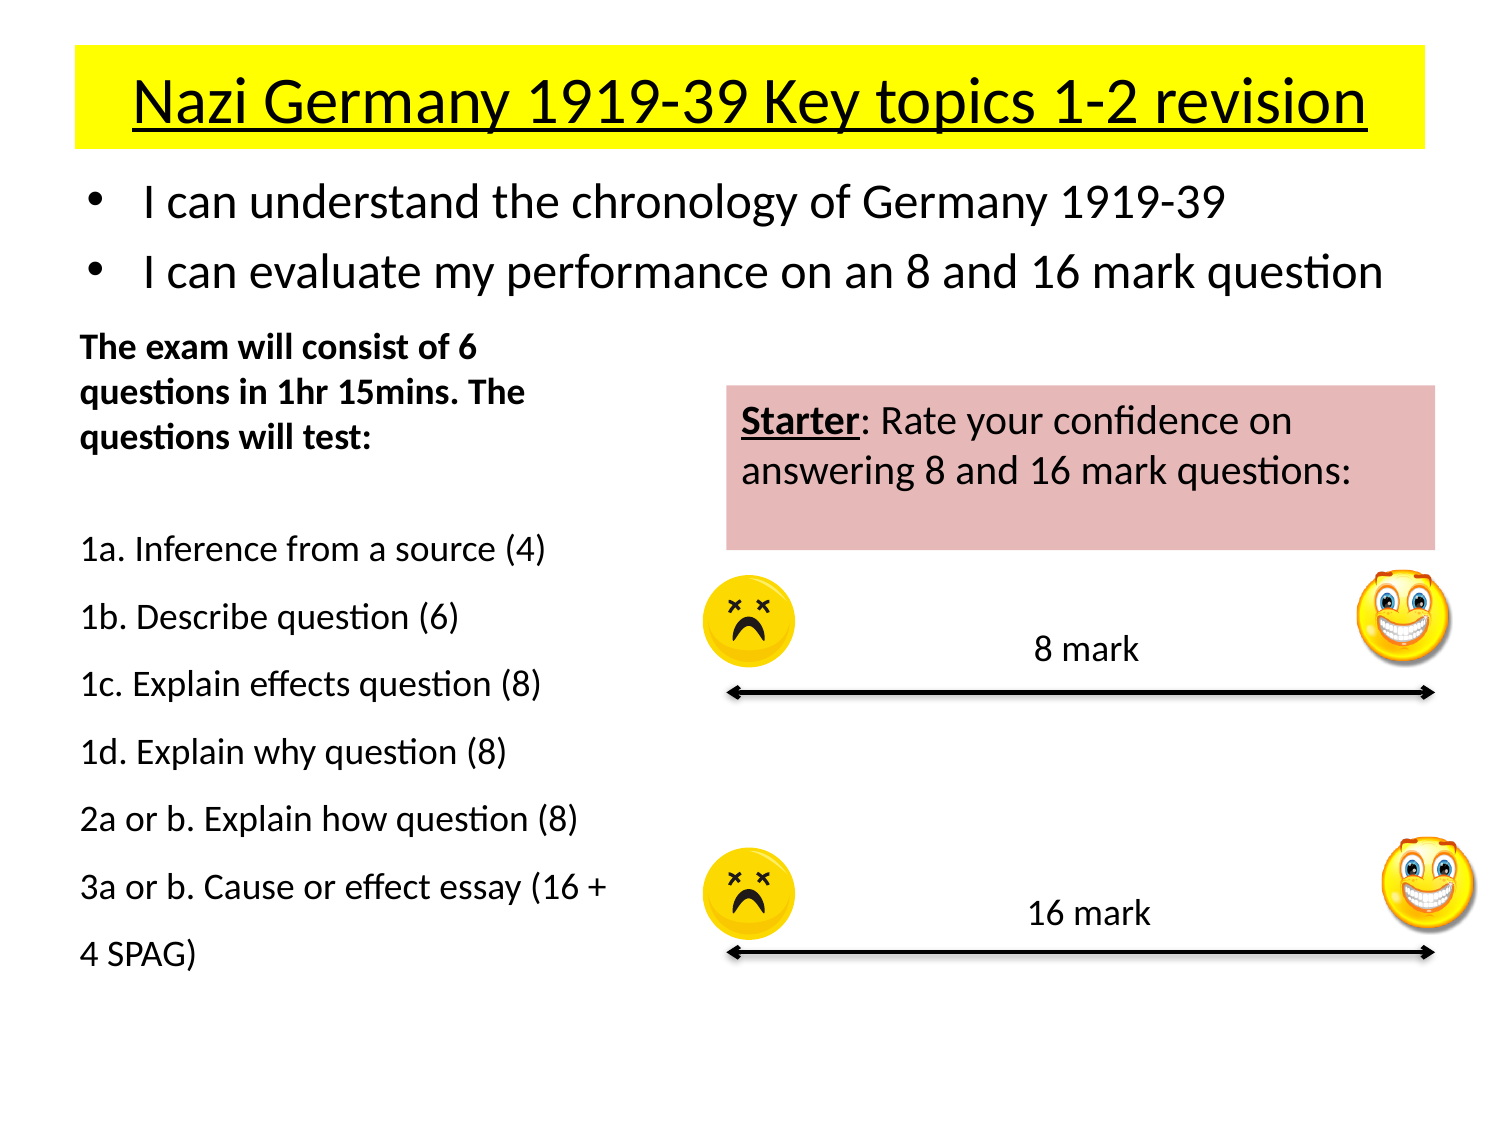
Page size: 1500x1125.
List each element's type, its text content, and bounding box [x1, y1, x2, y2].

text_box The exam will consist of 6 questions in 1hr 15mins. The questions will test: 1a. Inference from a source (4) 1b. Describe question (6) 1c. Explain effects question (8) 1d. Explain why question (8) 2a or b. Explain how question (8) 3a or b. Cause or effect essay (16 + 4 SPAG) [64, 314, 632, 982]
text_box Starter: Rate your confidence on answering 8 and 16 mark questions: [726, 385, 1436, 551]
title Nazi Germany 1919-39 Key topics 1-2 revision [75, 45, 1425, 149]
text_box 8 mark [856, 616, 1317, 676]
picture [1352, 567, 1453, 669]
picture [702, 847, 796, 941]
picture [702, 574, 796, 668]
text_box 16 mark [858, 880, 1320, 941]
picture [1377, 833, 1478, 935]
list I can understand the chronology of Germany 1919-39 I can evaluate my performance on an 8 and 16 mark question [71, 160, 1422, 331]
